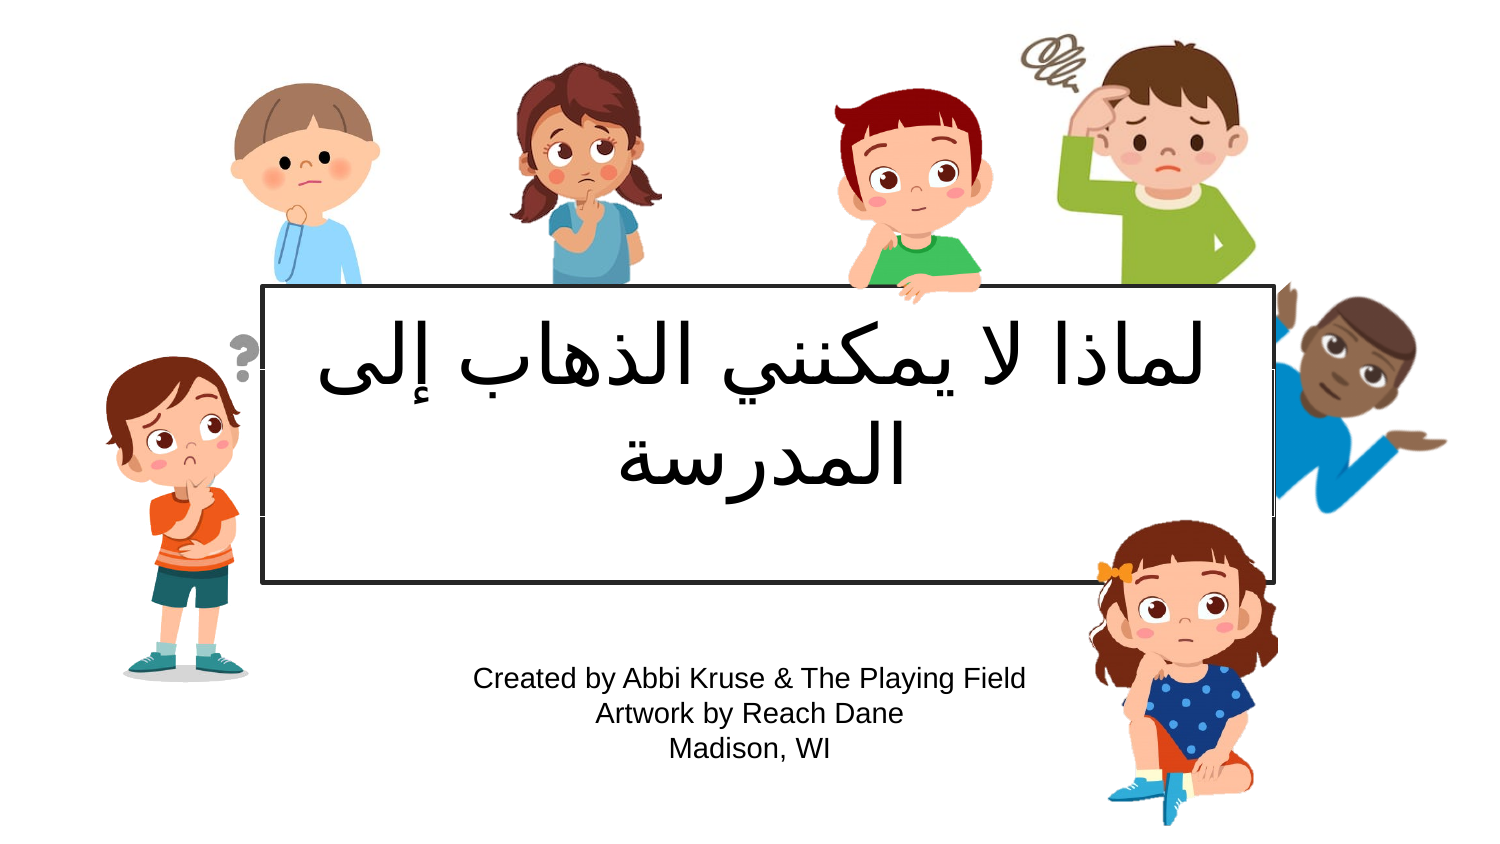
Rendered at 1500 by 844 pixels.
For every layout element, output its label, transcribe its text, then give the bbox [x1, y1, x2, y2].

picture [981, 19, 1500, 841]
picture [816, 67, 998, 311]
picture [225, 71, 392, 291]
text_box [371, 284, 1217, 369]
picture [27, 299, 369, 710]
text_box [373, 517, 978, 585]
picture [484, 57, 672, 289]
title لماذا لا يمكنني الذهاب إلى المدرسة [373, 369, 1217, 517]
text_box Created by Abbi Kruse & The Playing Field Artwork by Reach Dane Madison, WI [454, 652, 976, 772]
